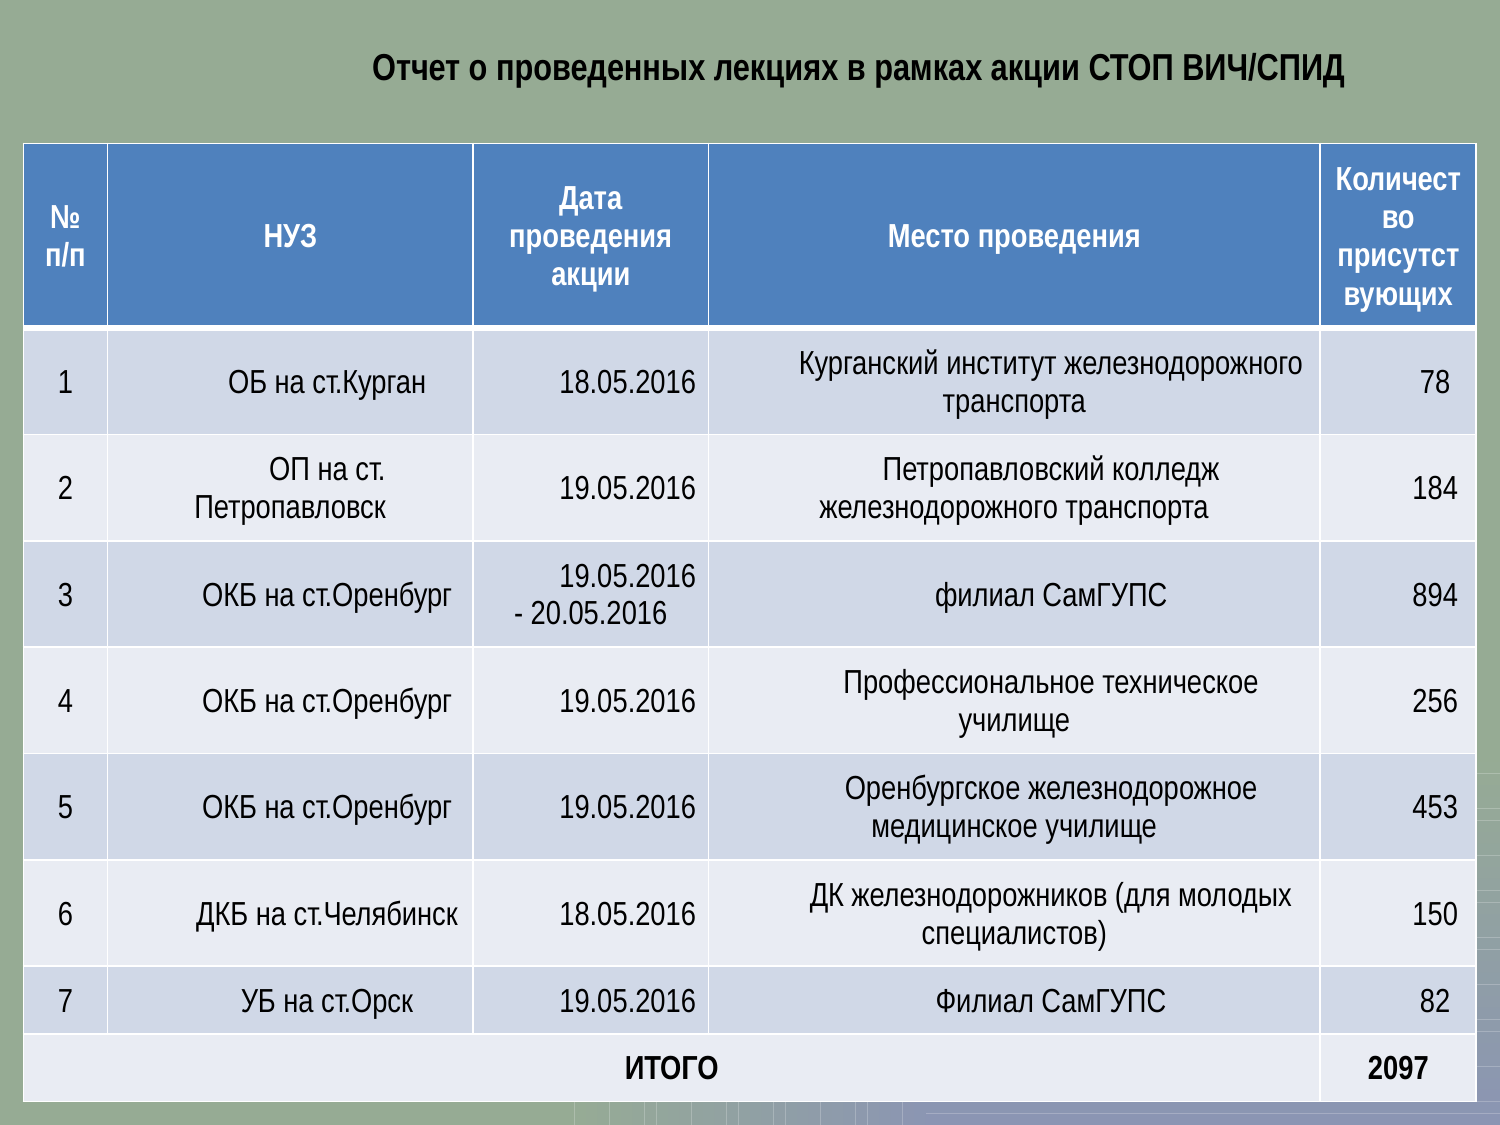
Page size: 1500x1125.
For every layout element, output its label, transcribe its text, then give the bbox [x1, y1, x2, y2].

table_cell Профессиональное техническое училище [709, 648, 1319, 753]
table_cell ОКБ на ст.Оренбург [108, 542, 472, 646]
table_cell ДКБ на ст.Челябинск [108, 861, 472, 965]
table_cell ОБ на ст.Курган [108, 331, 472, 434]
table_cell 7 [24, 967, 107, 1033]
text_box Отчет о проведенных лекциях в рамках акции СТОП ВИЧ/СПИД [257, 35, 1395, 96]
table_cell Оренбургское железнодорожное медицинское училище [709, 754, 1319, 859]
table_cell 19.05.2016 [474, 754, 708, 859]
table_cell 3 [24, 542, 107, 646]
table_header Количество присутствующих [1321, 144, 1475, 325]
table_header Место проведения [709, 144, 1319, 325]
table_cell 184 [1321, 435, 1475, 540]
table_cell 19.05.2016 [474, 648, 708, 753]
table_cell 1 [24, 331, 107, 434]
table_cell 19.05.2016 [474, 967, 708, 1033]
table_cell филиал СамГУПС [709, 542, 1319, 646]
table_cell ИТОГО [24, 1035, 1319, 1101]
table_cell 82 [1321, 967, 1475, 1033]
table_cell ОКБ на ст.Оренбург [108, 648, 472, 753]
table_cell ОКБ на ст.Оренбург [108, 754, 472, 859]
table_cell 19.05.2016 [474, 435, 708, 540]
table_cell 453 [1321, 754, 1475, 859]
table_cell 2 [24, 435, 107, 540]
table_cell 4 [24, 648, 107, 753]
table_cell 19.05.2016 - 20.05.2016 [474, 542, 708, 646]
table_cell 18.05.2016 [474, 331, 708, 434]
table_cell 894 [1321, 542, 1475, 646]
table_cell УБ на ст.Орск [108, 967, 472, 1033]
table_header НУЗ [108, 144, 472, 325]
table_cell 256 [1321, 648, 1475, 753]
table_cell Курганский институт железнодорожного транспорта [709, 331, 1319, 434]
table_cell Петропавловский колледж железнодорожного транспорта [709, 435, 1319, 540]
table_cell ОП на ст. Петропавловск [108, 435, 472, 540]
table_cell 5 [24, 754, 107, 859]
table_cell 78 [1321, 331, 1475, 434]
table_cell 2097 [1321, 1035, 1475, 1101]
table_cell 150 [1321, 861, 1475, 965]
table_cell Филиал СамГУПС [709, 967, 1319, 1033]
table_cell 18.05.2016 [474, 861, 708, 965]
table_cell 6 [24, 861, 107, 965]
table_header Дата проведения акции [474, 144, 708, 325]
table_header № п/п [24, 144, 107, 325]
table_cell ДК железнодорожников (для молодых специалистов) [709, 861, 1319, 965]
